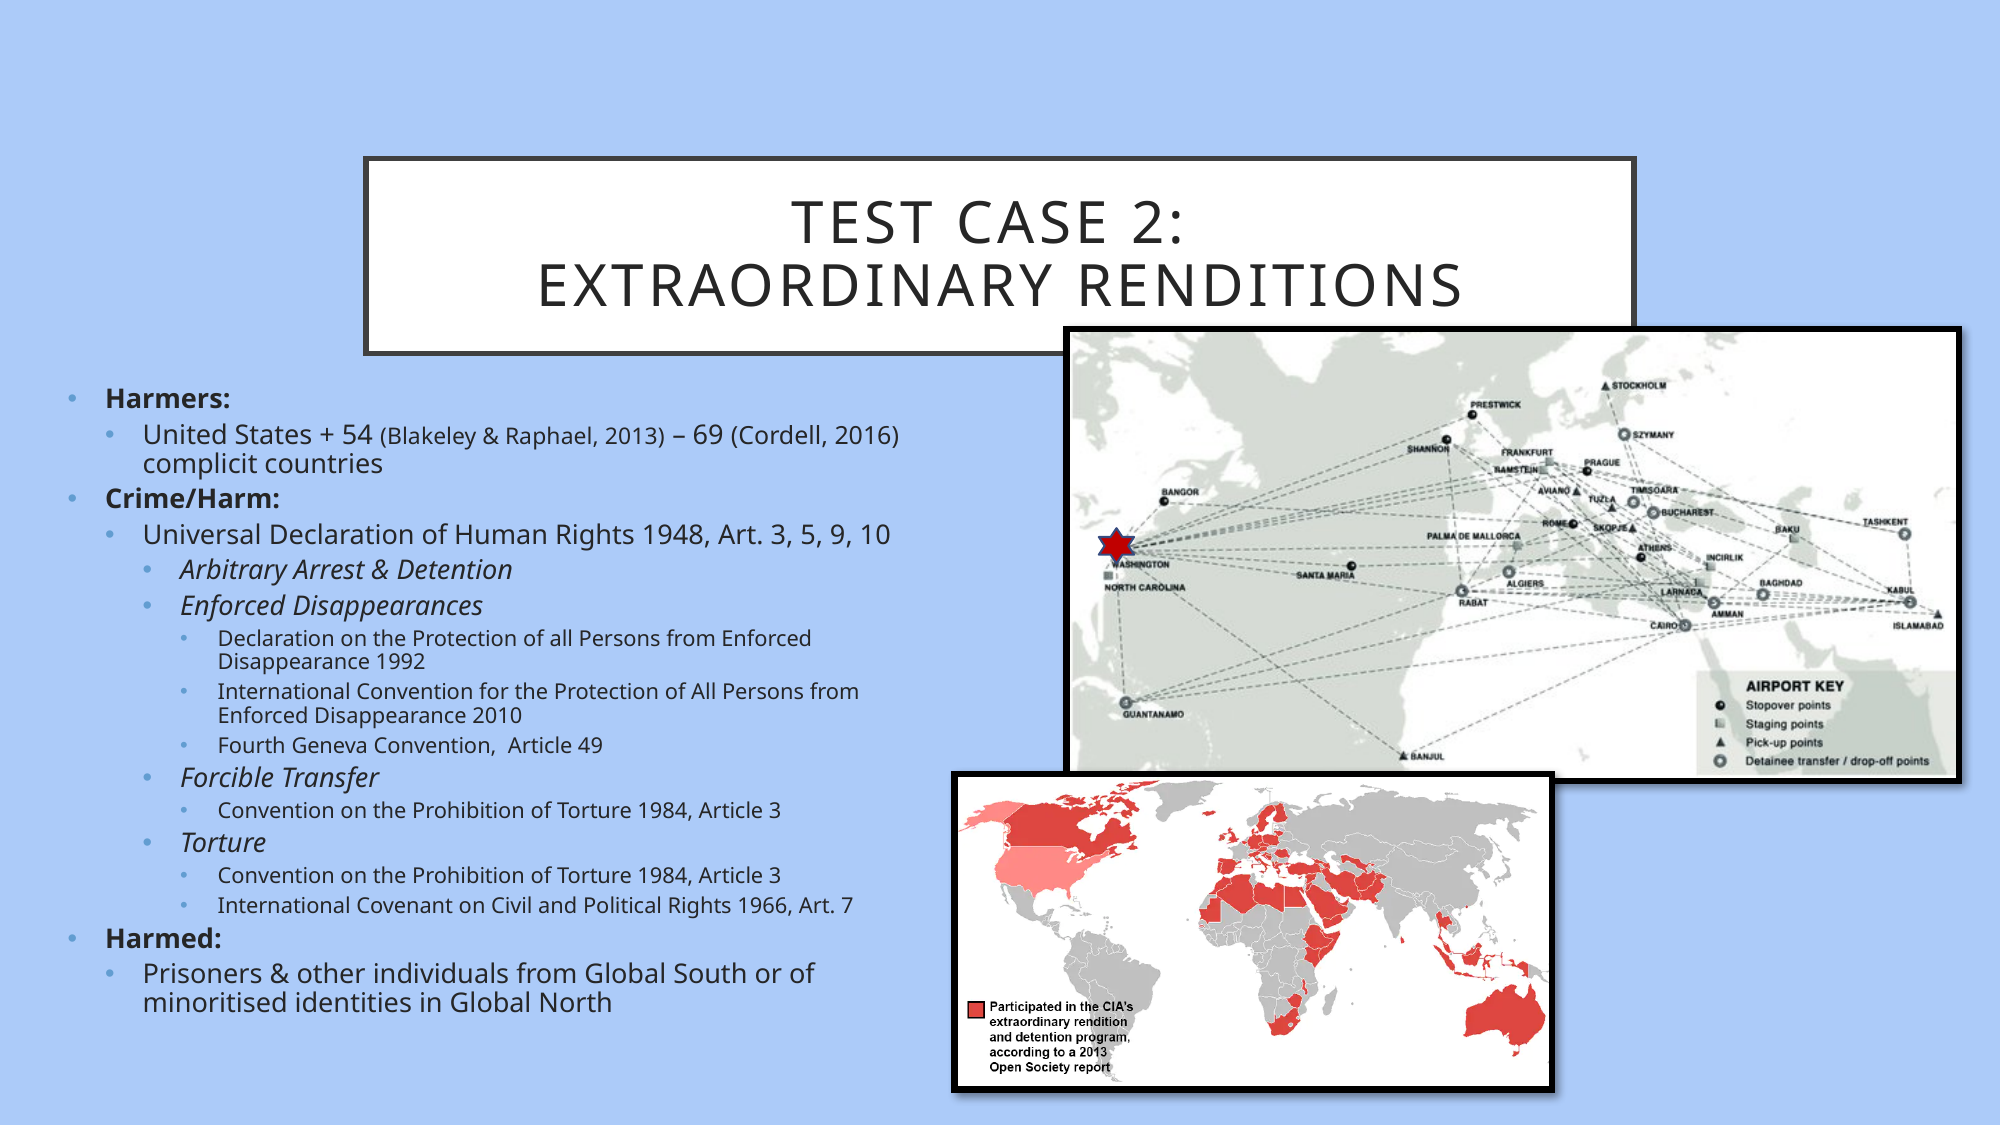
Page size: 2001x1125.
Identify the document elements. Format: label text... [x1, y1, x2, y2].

title TEST CASE 2: Extraordinary Renditions [363, 156, 1637, 356]
list Harmers: United States + 54 (Blakeley & Raphael, 2013) – 69 (Cordell, 2016) complicit countries Crime/Harm: Universal Declaration of Human Rights 1948, Art. 3, 5, 9, 10 Arbitrary Arrest & Detention Enforced Disappearances Declaration on the Protection of all Persons from Enforced Disappearance 1992 International Convention for the Protection of All Persons from Enforced Disappearance 2010 Fourth Geneva Convention, Article 49 Forcible Transfer Convention on the Prohibition of Torture 1984, Article 3 Torture Convention on the Prohibition of Torture 1984, Article 3 International Covenant on Civil and Political Rights 1966, Art. 7 Harmed: Prisoners & other individuals from Global South or of minoritised identities in Global North [52, 377, 959, 1032]
picture [957, 331, 1956, 1087]
